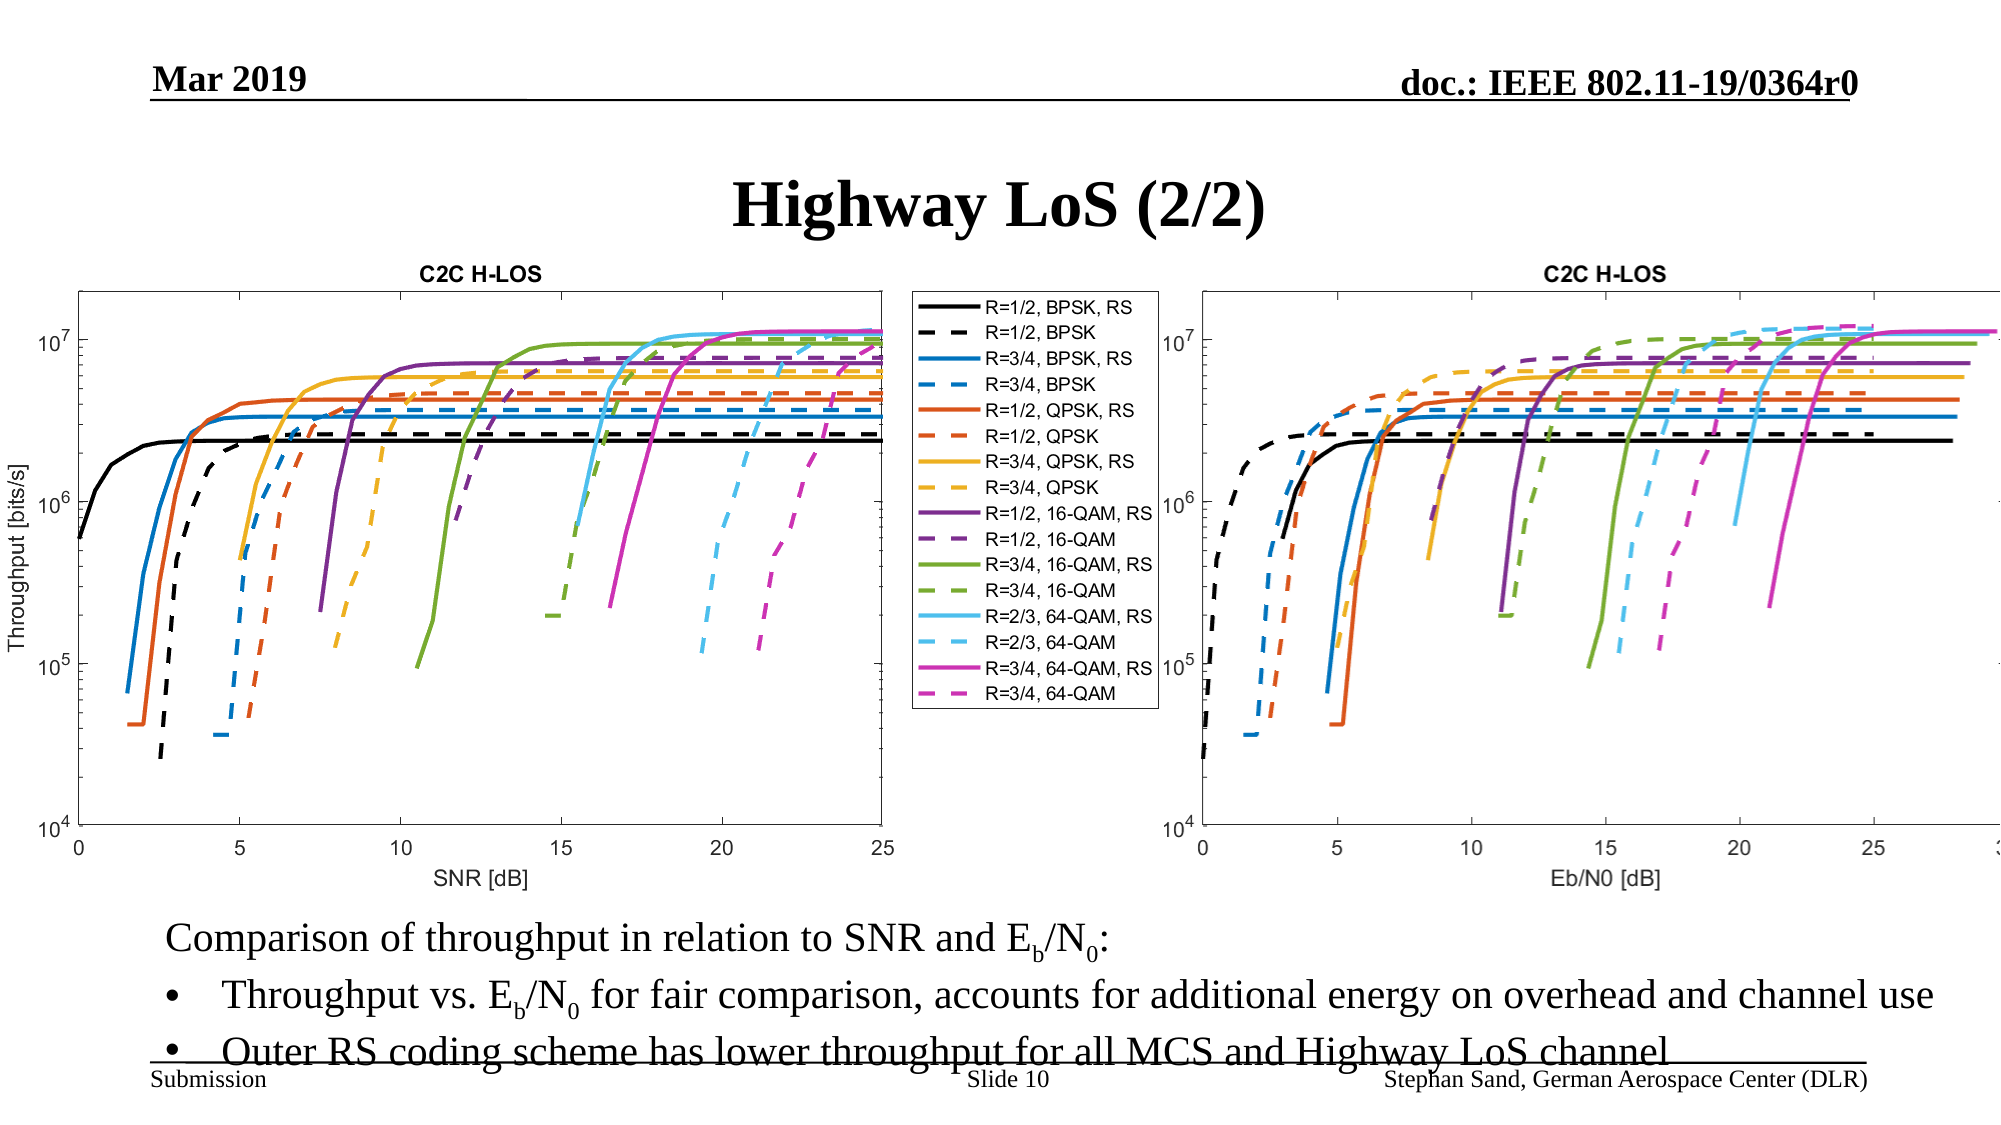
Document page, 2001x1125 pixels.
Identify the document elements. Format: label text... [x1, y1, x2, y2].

footer Stephan Sand, German Aerospace Center (DLR) [1171, 1061, 1869, 1093]
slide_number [152, 54, 563, 100]
list Comparison of throughput in relation to SNR and Eb/N0: Throughput vs. Eb/N0 for fair comparison, accounts for additional energy on overhead and channel use Outer RS coding scheme has lower throughput for all MCS and Highway LoS channel [149, 907, 1969, 1000]
picture [2, 241, 2000, 899]
title Highway LoS (2/2) [149, 112, 1850, 240]
slide_number Slide 10 [950, 1061, 1067, 1123]
